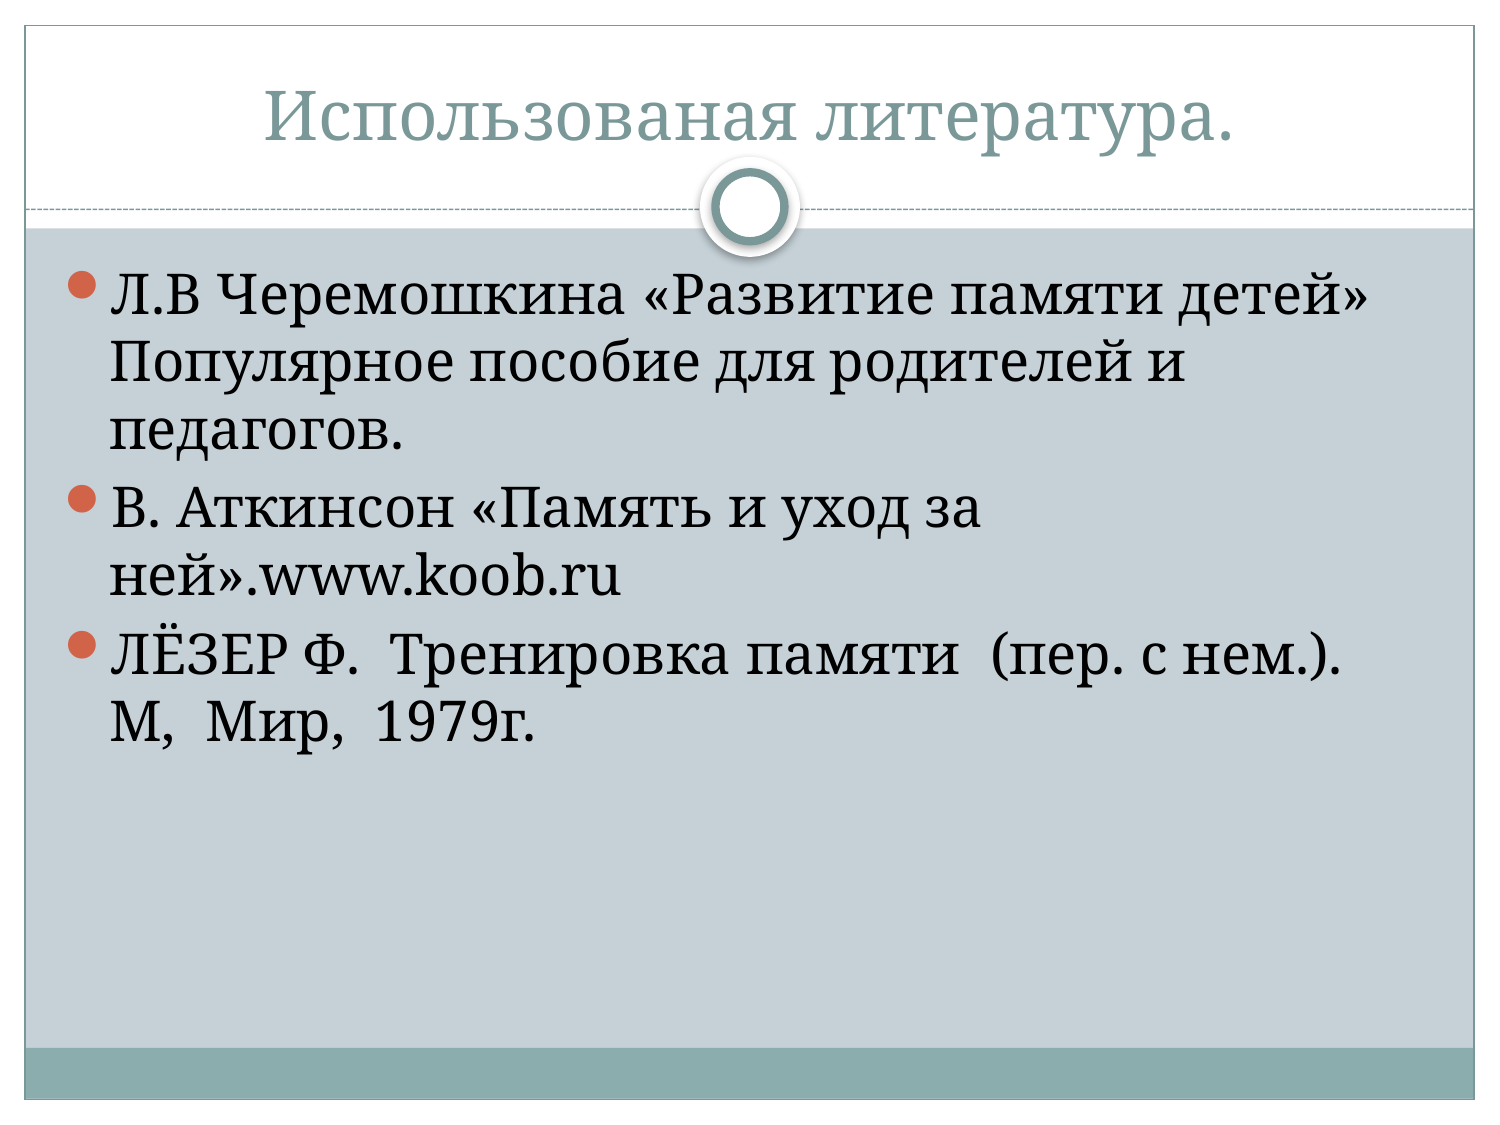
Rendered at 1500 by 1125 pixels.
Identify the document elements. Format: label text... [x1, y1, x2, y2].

list Л.В Черемошкина «Развитие памяти детей» Популярное пособие для родителей и педагогов. В. Аткинсон «Память и уход за ней».www.koob.ru ЛЁЗЕР Ф. Тренировка памяти (пер. с нем.). М, Мир, 1979г. [49, 250, 1445, 1001]
title Использованая литература. [49, 37, 1450, 162]
